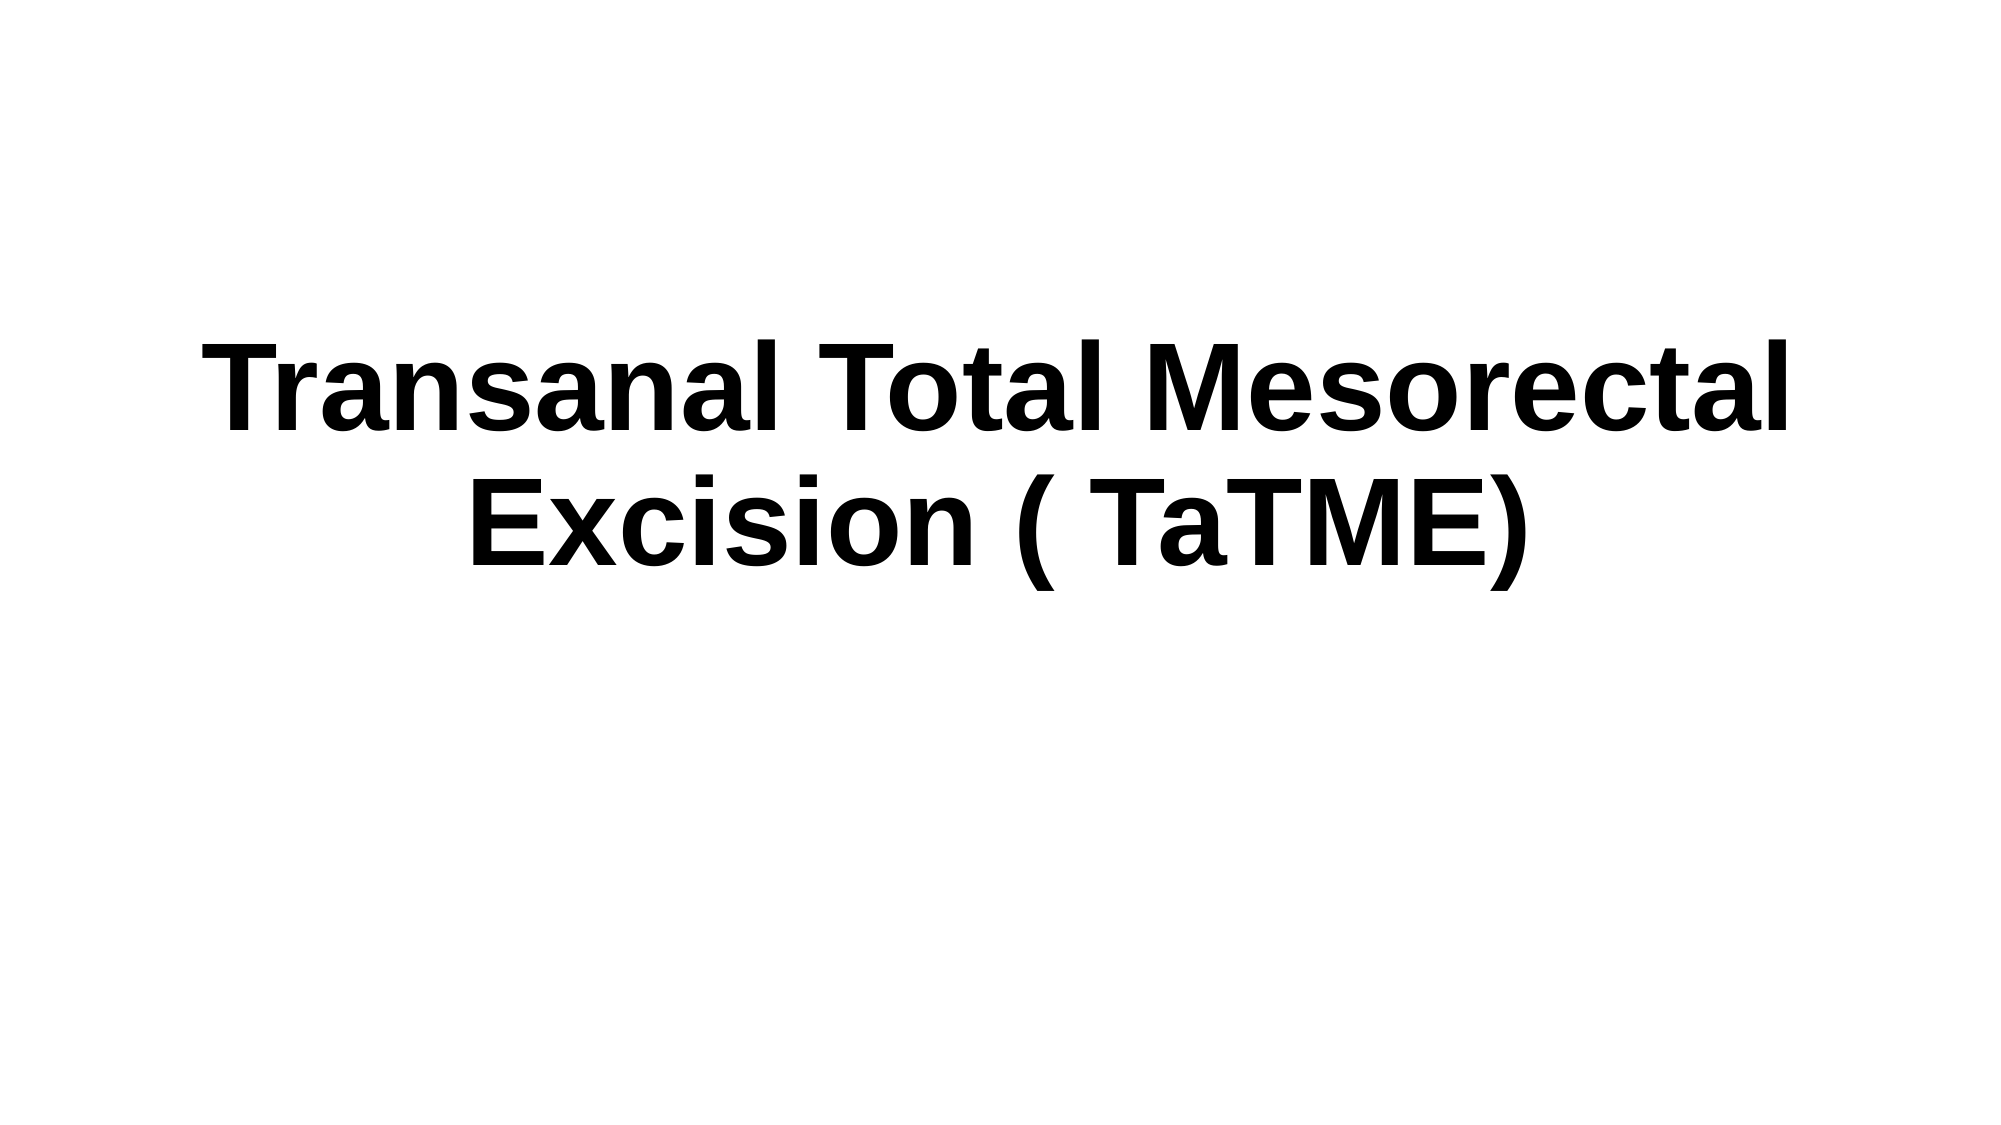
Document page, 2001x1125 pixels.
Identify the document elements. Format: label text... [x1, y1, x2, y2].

title Transanal Total Mesorectal Excision ( TaTME) [136, 375, 1862, 600]
